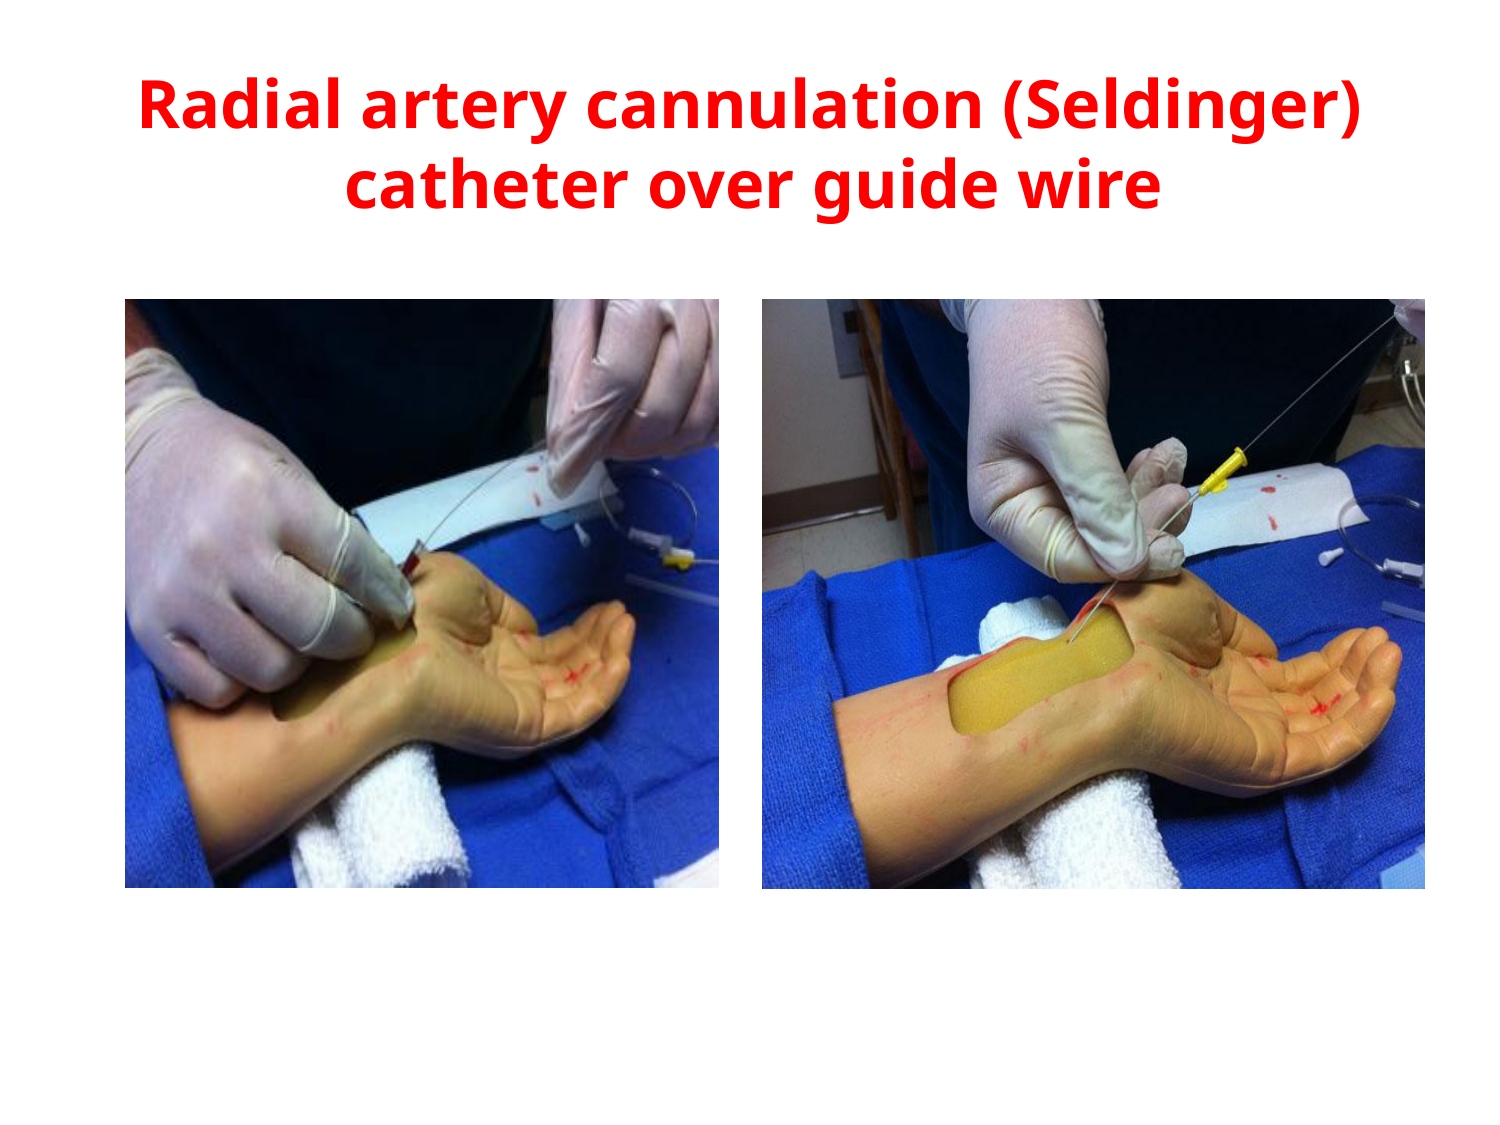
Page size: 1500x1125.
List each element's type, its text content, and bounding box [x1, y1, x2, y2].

title Radial artery cannulation (Seldinger) catheter over guide wire [75, 41, 1425, 230]
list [124, 299, 719, 888]
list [762, 299, 1426, 889]
